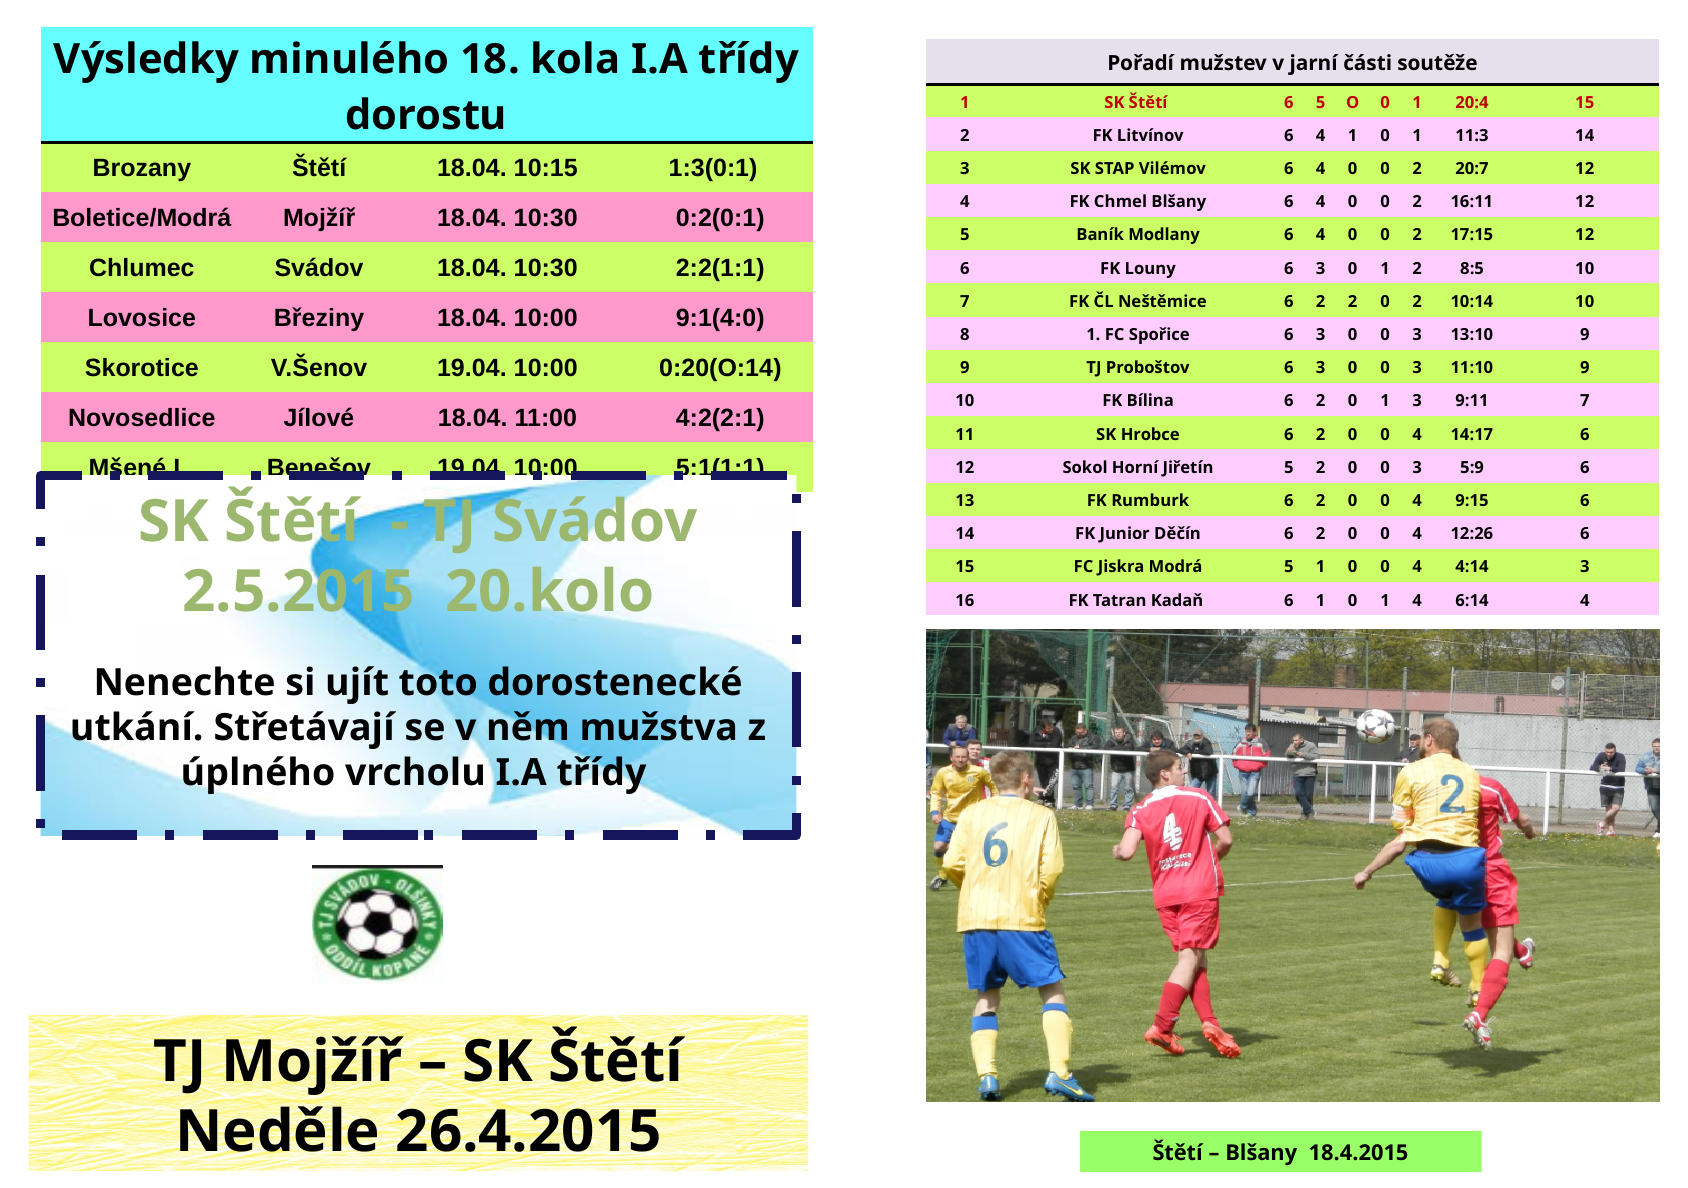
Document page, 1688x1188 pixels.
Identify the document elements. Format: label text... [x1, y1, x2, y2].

table_cell 6 [1273, 151, 1305, 184]
table_cell 6 [1273, 184, 1305, 217]
table_cell 2 [1401, 250, 1433, 283]
table_cell 7 [1511, 383, 1659, 416]
table_cell 0 [1336, 449, 1369, 483]
table_cell 19.04. 10:00 [395, 342, 621, 392]
table_cell 0 [1336, 516, 1369, 549]
table_cell 18.04. 10:30 [395, 242, 621, 292]
table_cell 9:11 [1433, 383, 1511, 416]
table_cell 3 [1305, 317, 1336, 350]
table_cell 2 [1305, 483, 1336, 516]
table_cell 11:10 [1433, 350, 1511, 383]
table_cell 2 [1305, 283, 1336, 317]
table_cell 0:20(O:14) [621, 342, 813, 392]
table_cell 6 [1511, 449, 1659, 483]
table_cell 1 [1305, 549, 1336, 582]
text_box SK Štětí - TJ Svádov 2.5.2015 20.kolo Nenechte si ujít toto dorostenecké utkání. Střetávají se v něm mužstva z úplného vrcholu I.A třídy [40, 475, 797, 836]
table_cell 4 [926, 184, 1003, 217]
table_cell SK Hrobce [1003, 416, 1273, 449]
table_cell 7 [926, 283, 1003, 317]
table_cell FK Bílina [1003, 383, 1273, 416]
table_cell Sokol Horní Jiřetín [1003, 449, 1273, 483]
table_cell 13 [926, 483, 1003, 516]
table_cell 6 [1273, 283, 1305, 317]
table_cell O [1336, 86, 1369, 117]
table_cell 2 [1401, 151, 1433, 184]
picture [926, 628, 1660, 1102]
table_cell Březiny [244, 292, 395, 342]
table_cell 2:2(1:1) [621, 242, 813, 292]
table_cell 3 [1305, 250, 1336, 283]
table_cell SK STAP Vilémov [1003, 151, 1273, 184]
table_cell Novosedlice [41, 392, 244, 442]
table_cell 12 [1511, 184, 1659, 217]
table_cell 1 [1401, 117, 1433, 151]
table_cell 5 [1273, 549, 1305, 582]
table_cell 2 [1305, 383, 1336, 416]
table_cell Mojžíř [244, 192, 395, 242]
table_cell 13:10 [1433, 317, 1511, 350]
table_cell 0 [1336, 350, 1369, 383]
table_cell 4 [1511, 582, 1659, 615]
table_cell 6 [1273, 516, 1305, 549]
table_cell 0 [1369, 184, 1401, 217]
table_header Pořadí mužstev v jarní části soutěže [926, 39, 1659, 83]
table_cell 5:1(1:1) [621, 442, 813, 492]
table_cell 0 [1369, 516, 1401, 549]
text_box Štětí – Blšany 18.4.2015 [1080, 1130, 1482, 1172]
table_cell 3 [926, 151, 1003, 184]
table_cell 3 [1401, 317, 1433, 350]
table_cell 5 [926, 217, 1003, 250]
table_cell 16:11 [1433, 184, 1511, 217]
table_cell 6 [1273, 217, 1305, 250]
table_cell 1 [1336, 117, 1369, 151]
table_cell 0 [1369, 416, 1401, 449]
table_cell 4 [1401, 416, 1433, 449]
table_cell 1 [1369, 582, 1401, 615]
table_cell Štětí [244, 144, 395, 192]
table_cell Skorotice [41, 342, 244, 392]
table_cell 18.04. 10:15 [395, 144, 621, 192]
table_cell Mšené L. [41, 442, 244, 475]
table_cell 4 [1305, 184, 1336, 217]
table_cell 18.04. 10:00 [395, 292, 621, 342]
table_cell 12 [926, 449, 1003, 483]
table_cell 0 [1336, 151, 1369, 184]
table_cell 0 [1336, 549, 1369, 582]
table_cell V.Šenov [244, 342, 395, 392]
table_cell 4:2(2:1) [621, 392, 813, 442]
table_cell 20:4 [1433, 86, 1511, 117]
table_cell 8 [926, 317, 1003, 350]
table_cell Svádov [244, 242, 395, 292]
table_cell 0 [1369, 449, 1401, 483]
table_cell 10 [926, 383, 1003, 416]
table_cell 2 [1305, 416, 1336, 449]
table_cell 0 [1369, 283, 1401, 317]
table_cell FK Louny [1003, 250, 1273, 283]
table_cell 6 [1273, 350, 1305, 383]
table_cell 2 [1401, 217, 1433, 250]
table_cell 1:3(0:1) [621, 144, 813, 192]
table_cell 4 [1401, 516, 1433, 549]
table_cell 1 [1305, 582, 1336, 615]
table_cell 3 [1401, 350, 1433, 383]
table_cell 15 [926, 549, 1003, 582]
table_cell 0 [1336, 250, 1369, 283]
table_header Výsledky minulého 18. kola I.A třídy dorostu [41, 27, 813, 141]
table_cell 9 [926, 350, 1003, 383]
table_cell 4 [1401, 483, 1433, 516]
table_cell 6 [1273, 117, 1305, 151]
table_cell 3 [1305, 350, 1336, 383]
table_cell Jílové [244, 392, 395, 442]
table_cell 0 [1336, 383, 1369, 416]
table_cell 4 [1401, 549, 1433, 582]
table_cell 6 [1273, 416, 1305, 449]
table_cell 0 [1369, 483, 1401, 516]
table_cell 0 [1369, 350, 1401, 383]
table_cell FK Rumburk [1003, 483, 1273, 516]
table_cell 6 [1273, 582, 1305, 615]
table_cell 0 [1336, 184, 1369, 217]
picture [311, 865, 443, 984]
table_cell TJ Proboštov [1003, 350, 1273, 383]
table_cell 6:14 [1433, 582, 1511, 615]
table_cell 11:3 [1433, 117, 1511, 151]
table_cell 10 [1511, 250, 1659, 283]
table_cell 5 [1305, 86, 1336, 117]
table_cell 6 [1273, 86, 1305, 117]
table_cell Lovosice [41, 292, 244, 342]
table_cell 3 [1401, 383, 1433, 416]
table_cell 18.04. 11:00 [395, 392, 621, 442]
table_cell 6 [1511, 516, 1659, 549]
table_cell 6 [1511, 416, 1659, 449]
table_cell FK ČL Neštěmice [1003, 283, 1273, 317]
table_cell 1. FC Spořice [1003, 317, 1273, 350]
table_cell 0 [1336, 217, 1369, 250]
table_cell FK Chmel Blšany [1003, 184, 1273, 217]
table_cell 4 [1305, 117, 1336, 151]
table_cell 0:2(0:1) [621, 192, 813, 242]
table_cell FC Jiskra Modrá [1003, 549, 1273, 582]
table_cell 1 [1369, 383, 1401, 416]
table_cell FK Junior Děčín [1003, 516, 1273, 549]
table_cell 1 [1369, 250, 1401, 283]
table_cell 12 [1511, 151, 1659, 184]
table_cell 4 [1305, 151, 1336, 184]
table_cell 19.04. 10:00 [395, 442, 621, 475]
table_cell 6 [926, 250, 1003, 283]
table_cell Baník Modlany [1003, 217, 1273, 250]
table_cell 0 [1369, 217, 1401, 250]
table_cell Chlumec [41, 242, 244, 292]
table_cell 15 [1511, 86, 1659, 117]
table_cell 4 [1305, 217, 1336, 250]
table_cell 0 [1369, 549, 1401, 582]
table_cell Benešov [244, 442, 395, 475]
table_cell 5 [1273, 449, 1305, 483]
table_cell 14 [1511, 117, 1659, 151]
table_cell 12 [1511, 217, 1659, 250]
table_cell 9:1(4:0) [621, 292, 813, 342]
table_cell 0 [1369, 117, 1401, 151]
table_cell 6 [1273, 383, 1305, 416]
table_cell 0 [1336, 582, 1369, 615]
table_cell 11 [926, 416, 1003, 449]
table_cell 5:9 [1433, 449, 1511, 483]
table_cell 2 [1305, 449, 1336, 483]
table_cell 6 [1511, 483, 1659, 516]
table_cell FK Tatran Kadaň [1003, 582, 1273, 615]
table_cell 1 [1401, 86, 1433, 117]
table_cell 14:17 [1433, 416, 1511, 449]
table_cell 0 [1369, 317, 1401, 350]
table_cell 9 [1511, 350, 1659, 383]
table_cell 3 [1401, 449, 1433, 483]
table_cell 4:14 [1433, 549, 1511, 582]
table_cell 10:14 [1433, 283, 1511, 317]
table_cell 10 [1511, 283, 1659, 317]
table_cell 16 [926, 582, 1003, 615]
table_cell 2 [1401, 283, 1433, 317]
table_cell 17:15 [1433, 217, 1511, 250]
table_cell 0 [1336, 317, 1369, 350]
table_cell 6 [1273, 317, 1305, 350]
table_cell 8:5 [1433, 250, 1511, 283]
table_cell 2 [1401, 184, 1433, 217]
table_cell 0 [1336, 416, 1369, 449]
table_cell 1 [926, 86, 1003, 117]
text_box TJ Mojžíř – SK Štětí Neděle 26.4.2015 [28, 1015, 809, 1171]
table_cell 6 [1273, 483, 1305, 516]
table_cell 14 [926, 516, 1003, 549]
table_cell 2 [1305, 516, 1336, 549]
table_cell 0 [1369, 86, 1401, 117]
table_cell 9 [1511, 317, 1659, 350]
table_cell FK Litvínov [1003, 117, 1273, 151]
table_cell 4 [1401, 582, 1433, 615]
table_cell Boletice/Modrá [41, 192, 244, 242]
table_cell 3 [1511, 549, 1659, 582]
table_cell 2 [926, 117, 1003, 151]
table_cell 12:26 [1433, 516, 1511, 549]
table_cell 20:7 [1433, 151, 1511, 184]
table_cell 0 [1369, 151, 1401, 184]
table_cell Brozany [41, 144, 244, 192]
table_cell SK Štětí [1003, 86, 1273, 117]
table_cell 9:15 [1433, 483, 1511, 516]
table_cell 6 [1273, 250, 1305, 283]
table_cell 18.04. 10:30 [395, 192, 621, 242]
table_cell 2 [1336, 283, 1369, 317]
table_cell 0 [1336, 483, 1369, 516]
